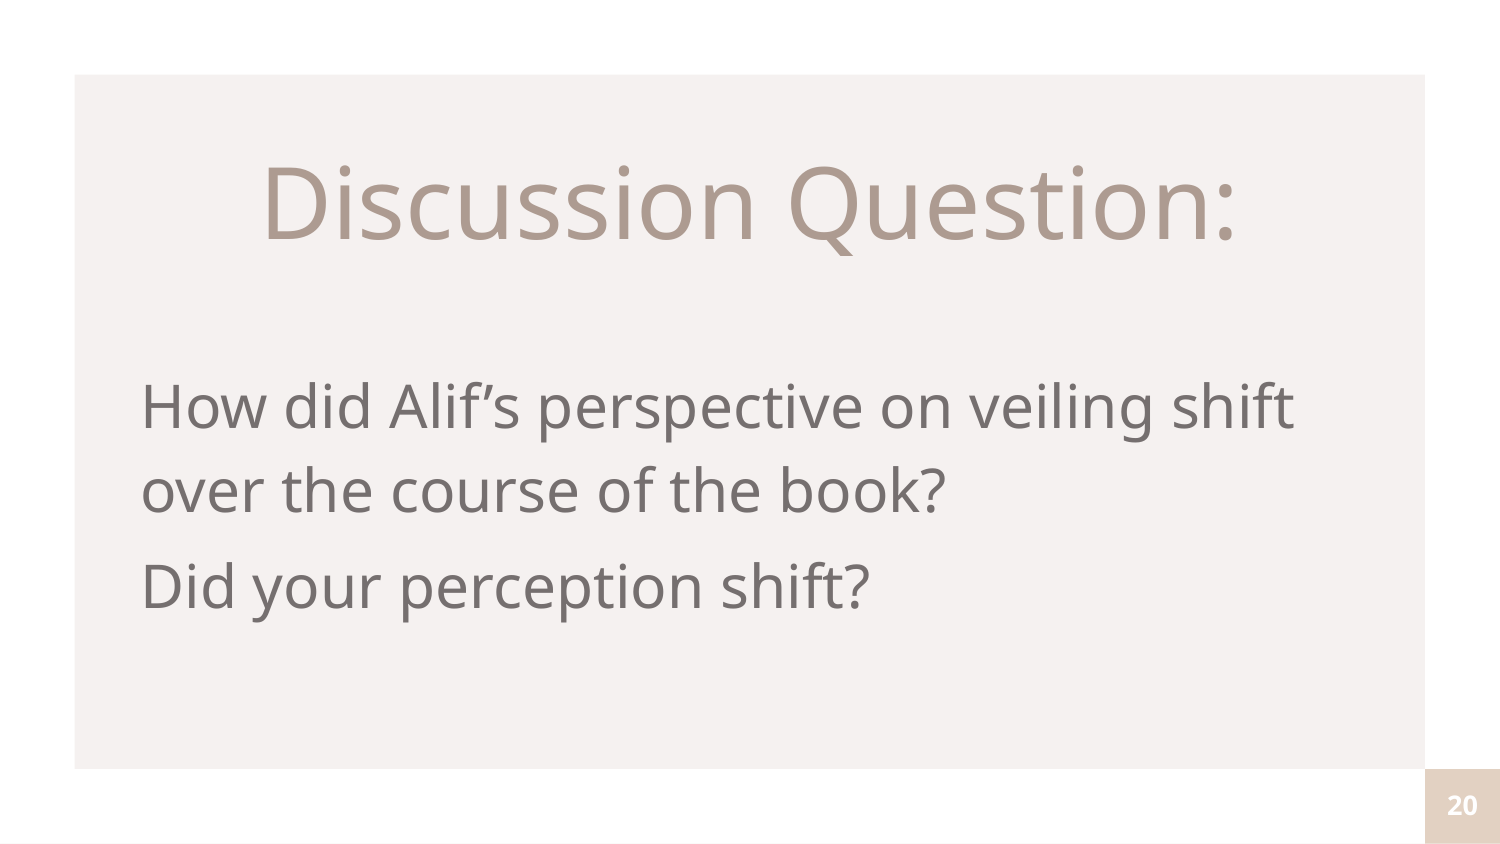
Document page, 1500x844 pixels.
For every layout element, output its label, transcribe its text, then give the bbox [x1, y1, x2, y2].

subtitle How did Alif’s perspective on veiling shift over the course of the book? Did your perception shift? [140, 272, 1360, 708]
slide_number 20 [1425, 769, 1500, 844]
text_box [257, 337, 1147, 404]
title Discussion Question: [140, 153, 1360, 272]
